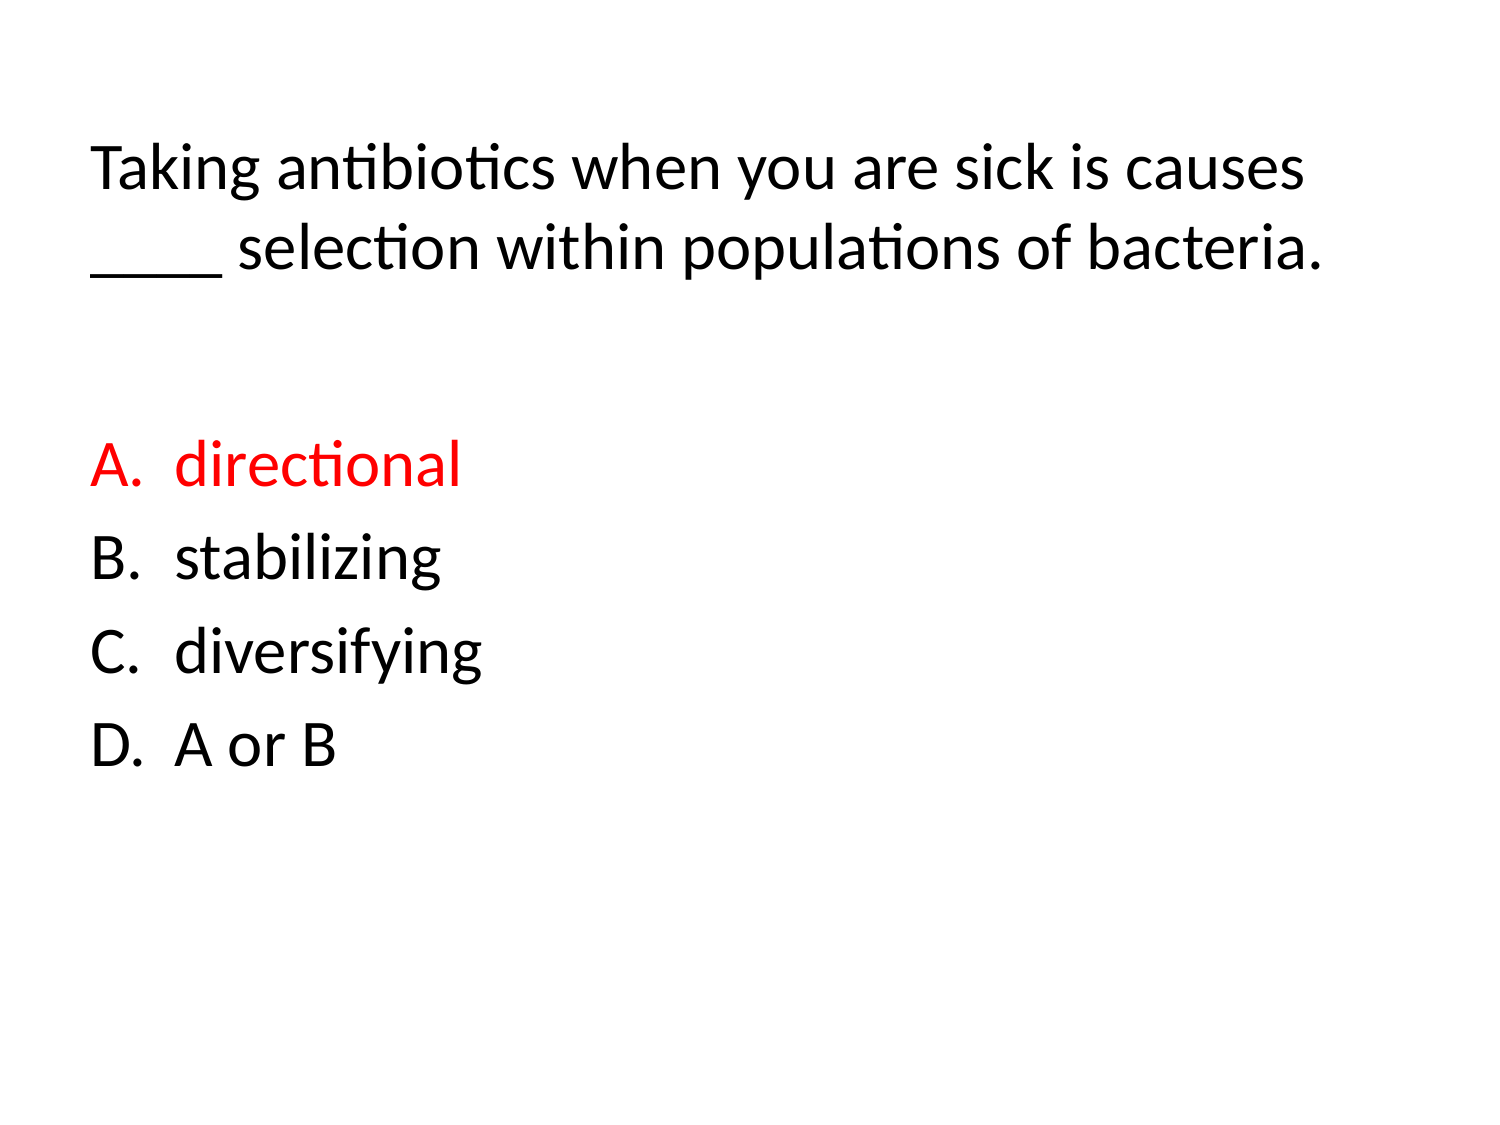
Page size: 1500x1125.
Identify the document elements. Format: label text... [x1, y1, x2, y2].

list directional stabilizing diversifying A or B [75, 412, 1425, 1005]
title Taking antibiotics when you are sick is causes ____ selection within populations of bacteria. [75, 87, 1425, 318]
